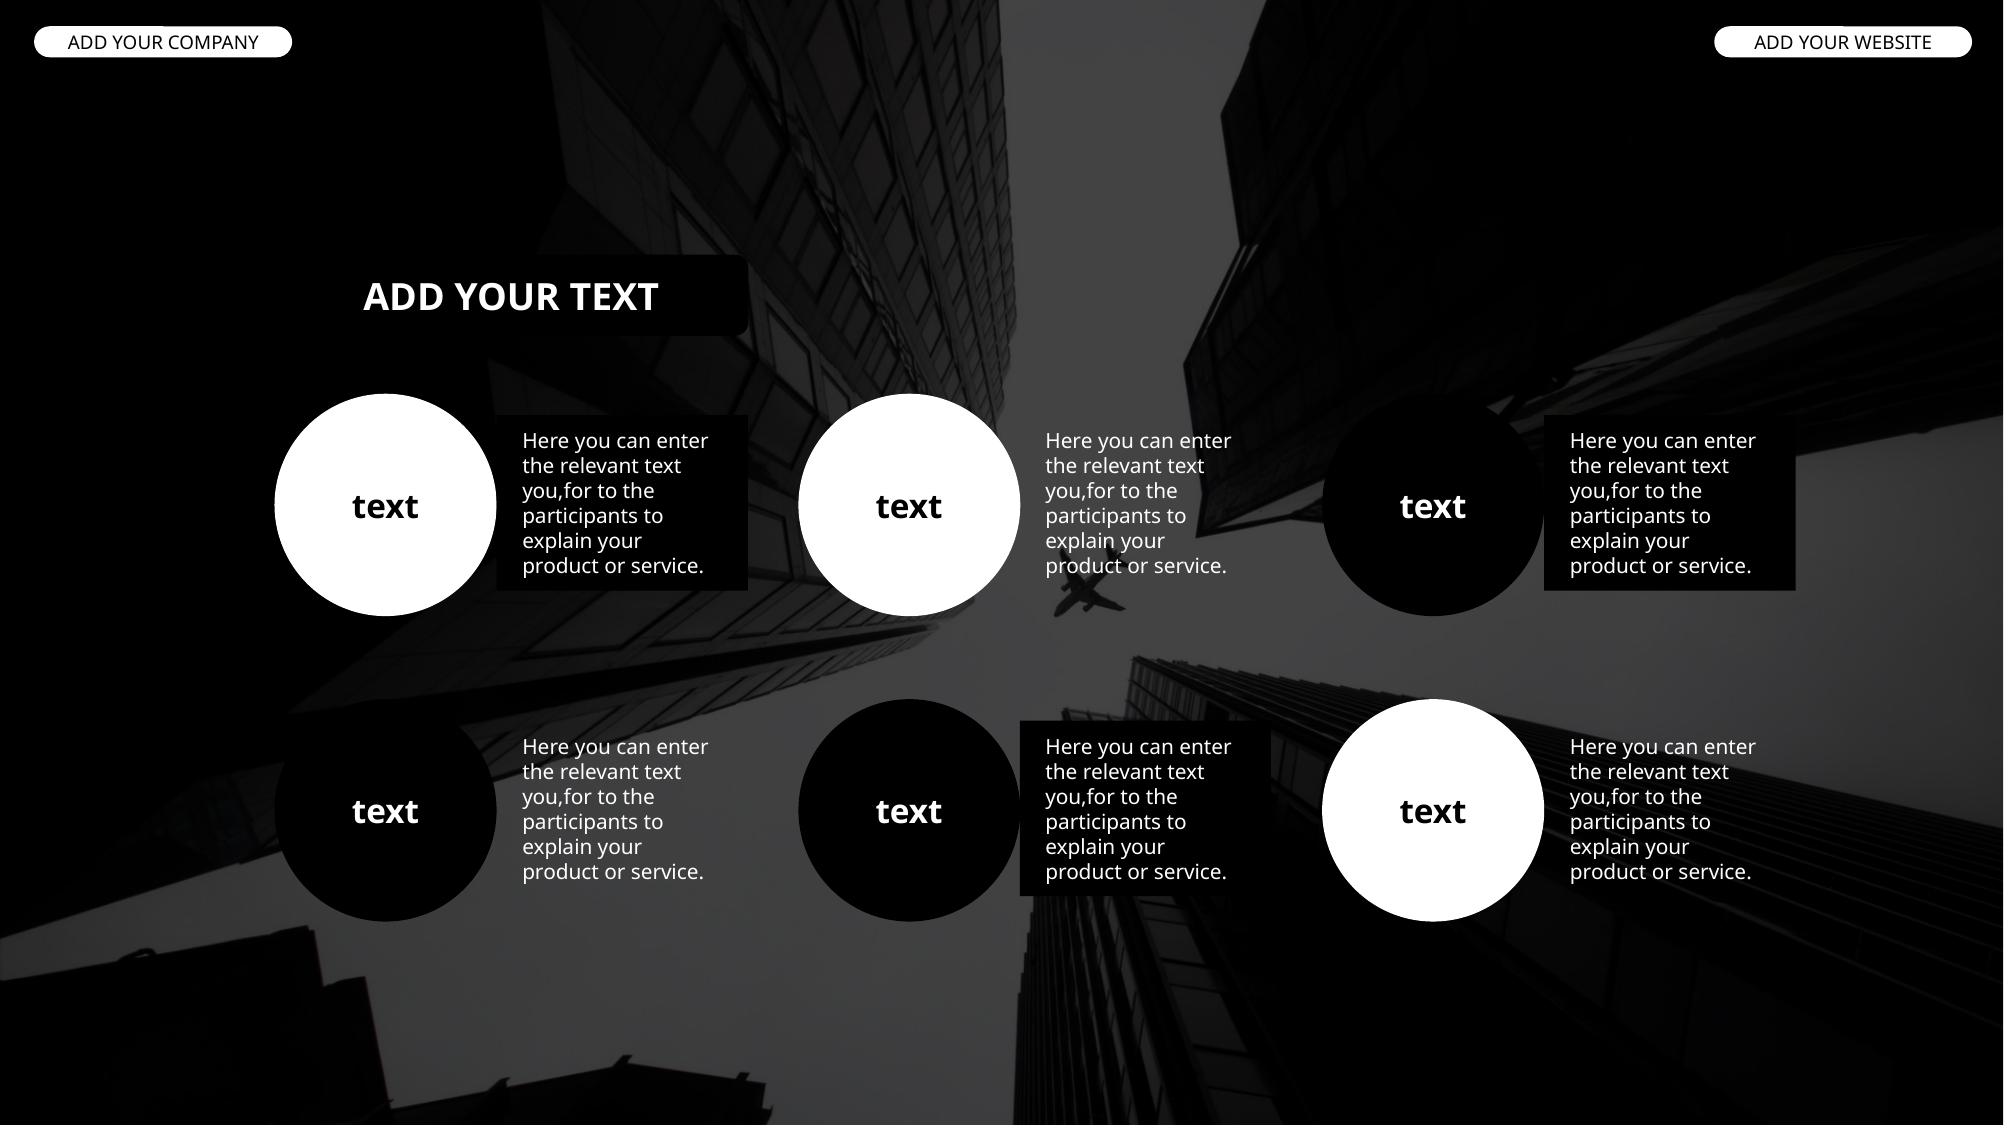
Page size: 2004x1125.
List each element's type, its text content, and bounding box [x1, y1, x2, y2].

text_box Here you can enter the relevant text you,for to the participants to explain your product or service. [496, 720, 748, 897]
text_box text [798, 393, 1019, 617]
text_box text [1322, 393, 1544, 617]
text_box text [1322, 699, 1544, 922]
text_box Here you can enter the relevant text you,for to the participants to explain your product or service. [1544, 415, 1796, 591]
text_box ADD YOUR WEBSITE [1714, 26, 1973, 58]
text_box Here you can enter the relevant text you,for to the participants to explain your product or service. [496, 415, 748, 591]
text_box text [274, 699, 496, 922]
text_box ADD YOUR TEXT [274, 254, 749, 336]
text_box Here you can enter the relevant text you,for to the participants to explain your product or service. [1019, 415, 1271, 591]
text_box Here you can enter the relevant text you,for to the participants to explain your product or service. [1544, 720, 1796, 897]
text_box Here you can enter the relevant text you,for to the participants to explain your product or service. [1019, 720, 1271, 897]
text_box ADD YOUR COMPANY [34, 26, 293, 58]
text_box text [798, 699, 1019, 922]
picture [0, 0, 2004, 1125]
text_box text [274, 393, 496, 617]
